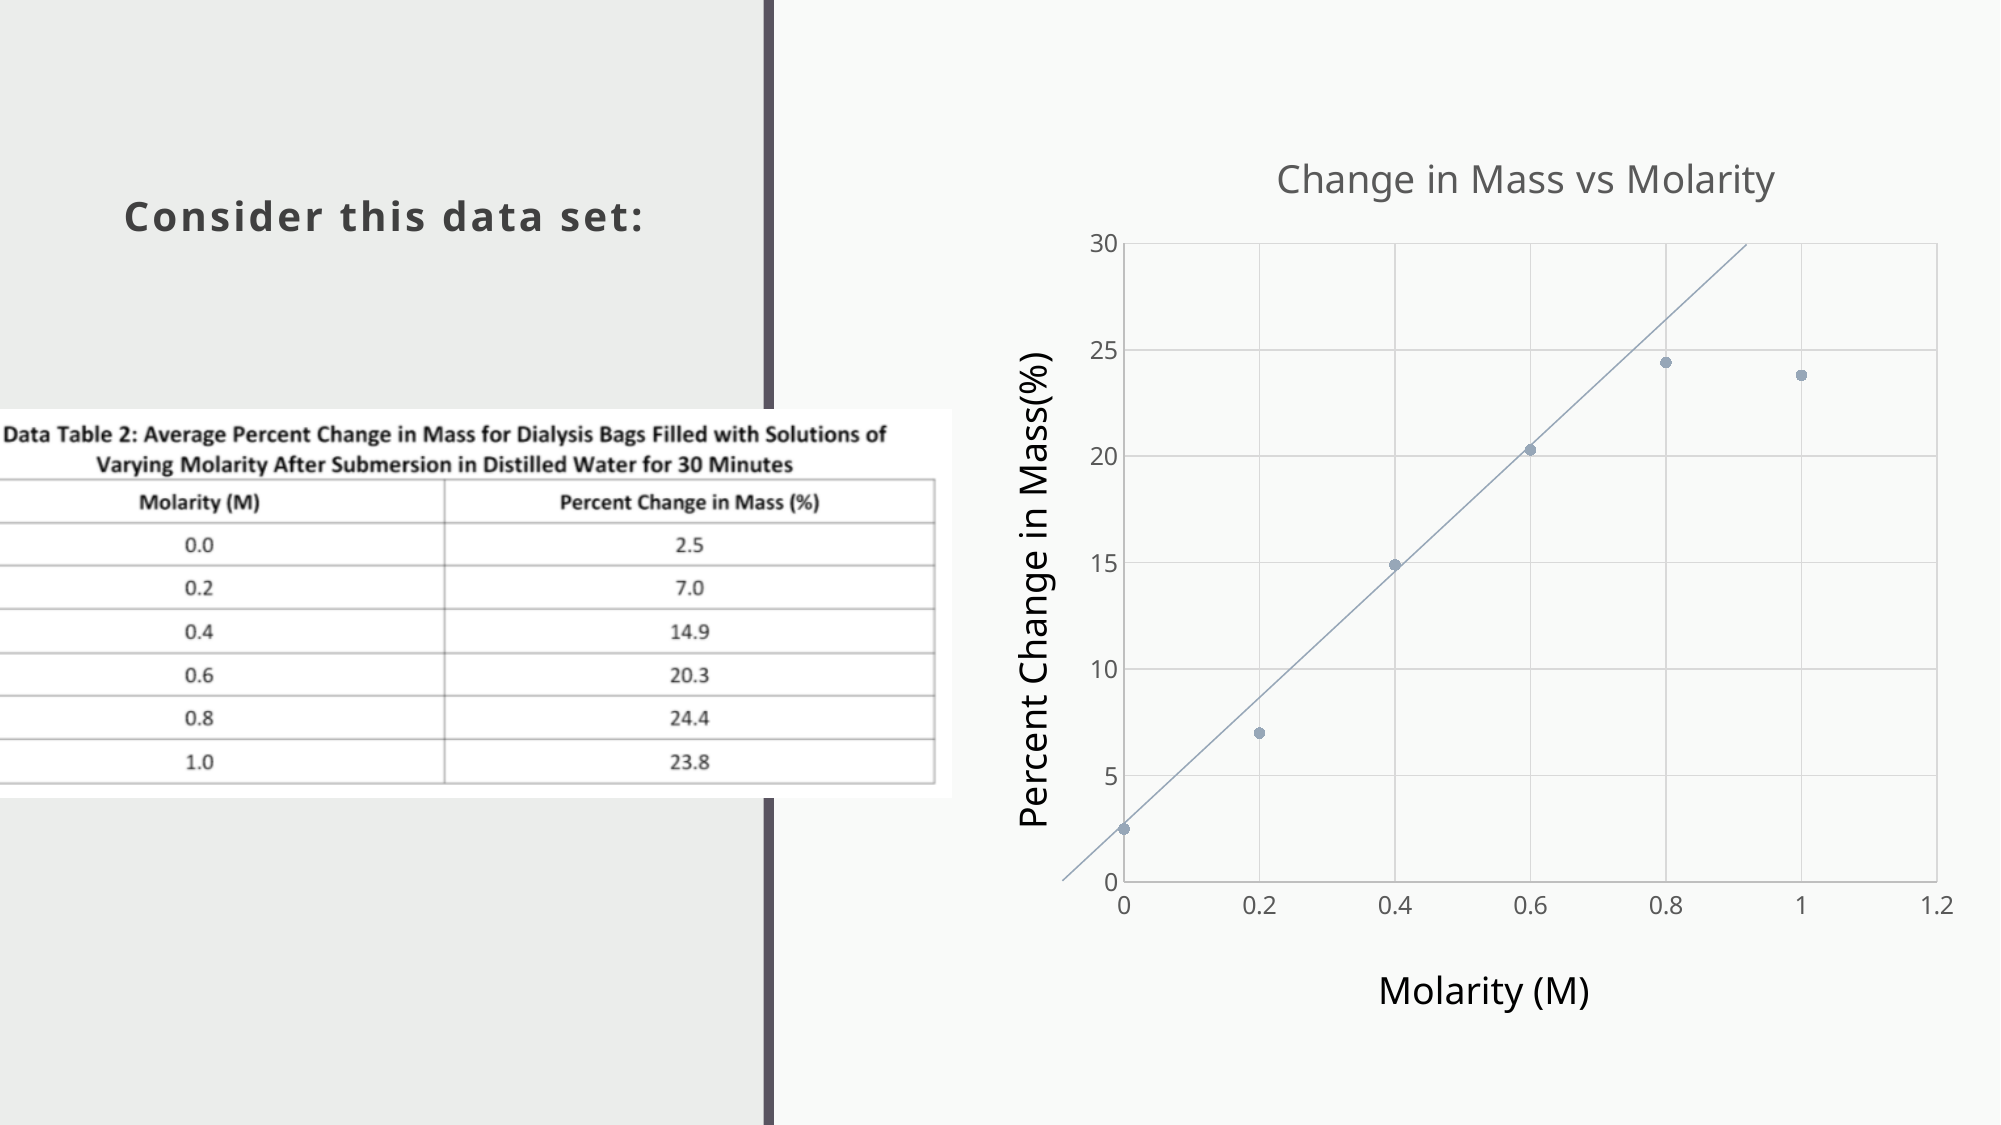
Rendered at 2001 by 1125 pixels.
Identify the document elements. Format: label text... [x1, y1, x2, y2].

title Consider this data set: [105, 115, 666, 287]
chart [1062, 115, 1991, 947]
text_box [1062, 244, 1747, 881]
picture [0, 409, 952, 798]
text_box Molarity (M) [1363, 959, 1880, 1020]
text_box Percent Change in Mass(%) [1001, 257, 1062, 845]
